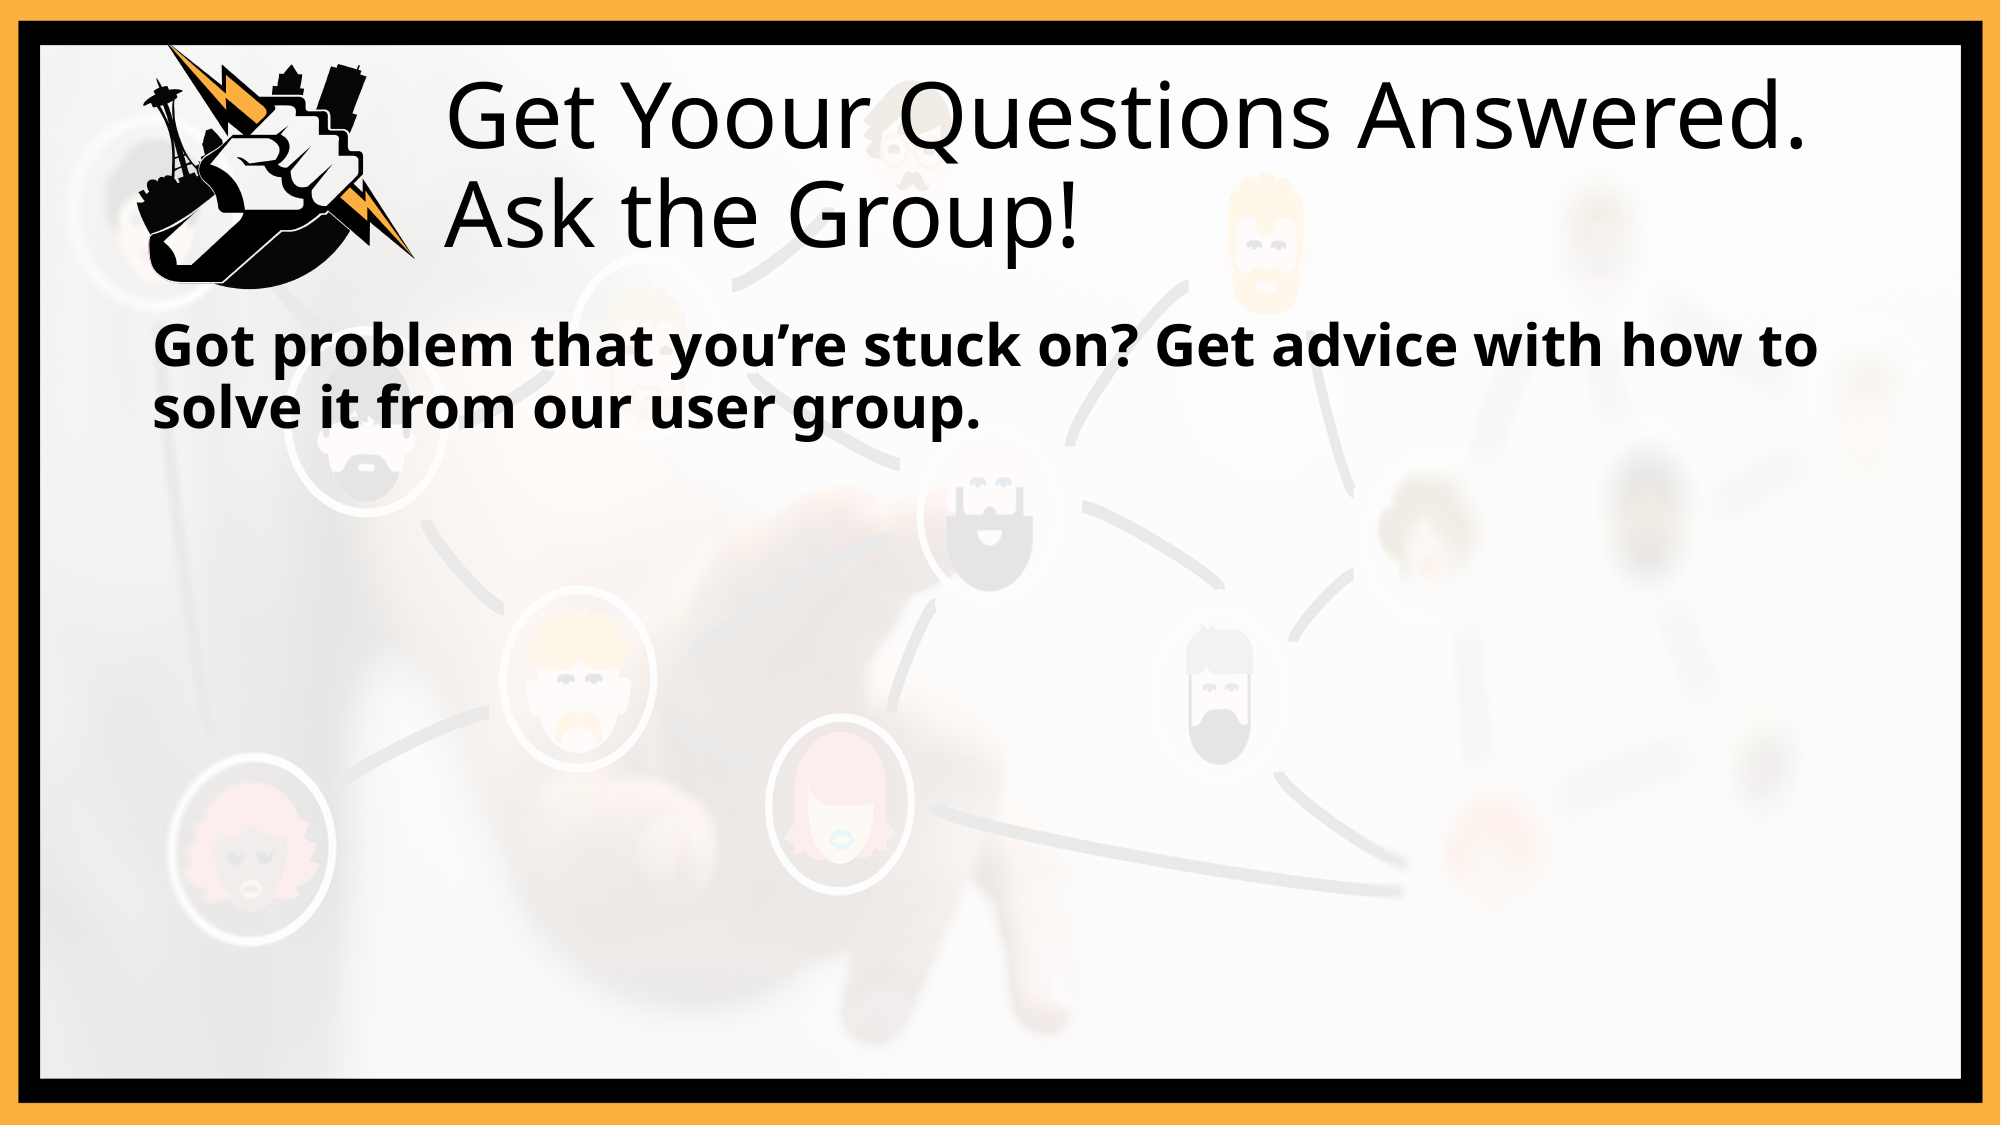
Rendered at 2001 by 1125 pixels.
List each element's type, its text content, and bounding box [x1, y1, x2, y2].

title Get Yoour Questions Answered. Ask the Group! [429, 59, 1863, 278]
picture [0, 0, 2001, 1125]
list Got problem that you’re stuck on? Get advice with how to solve it from our user group. [137, 308, 1863, 1014]
